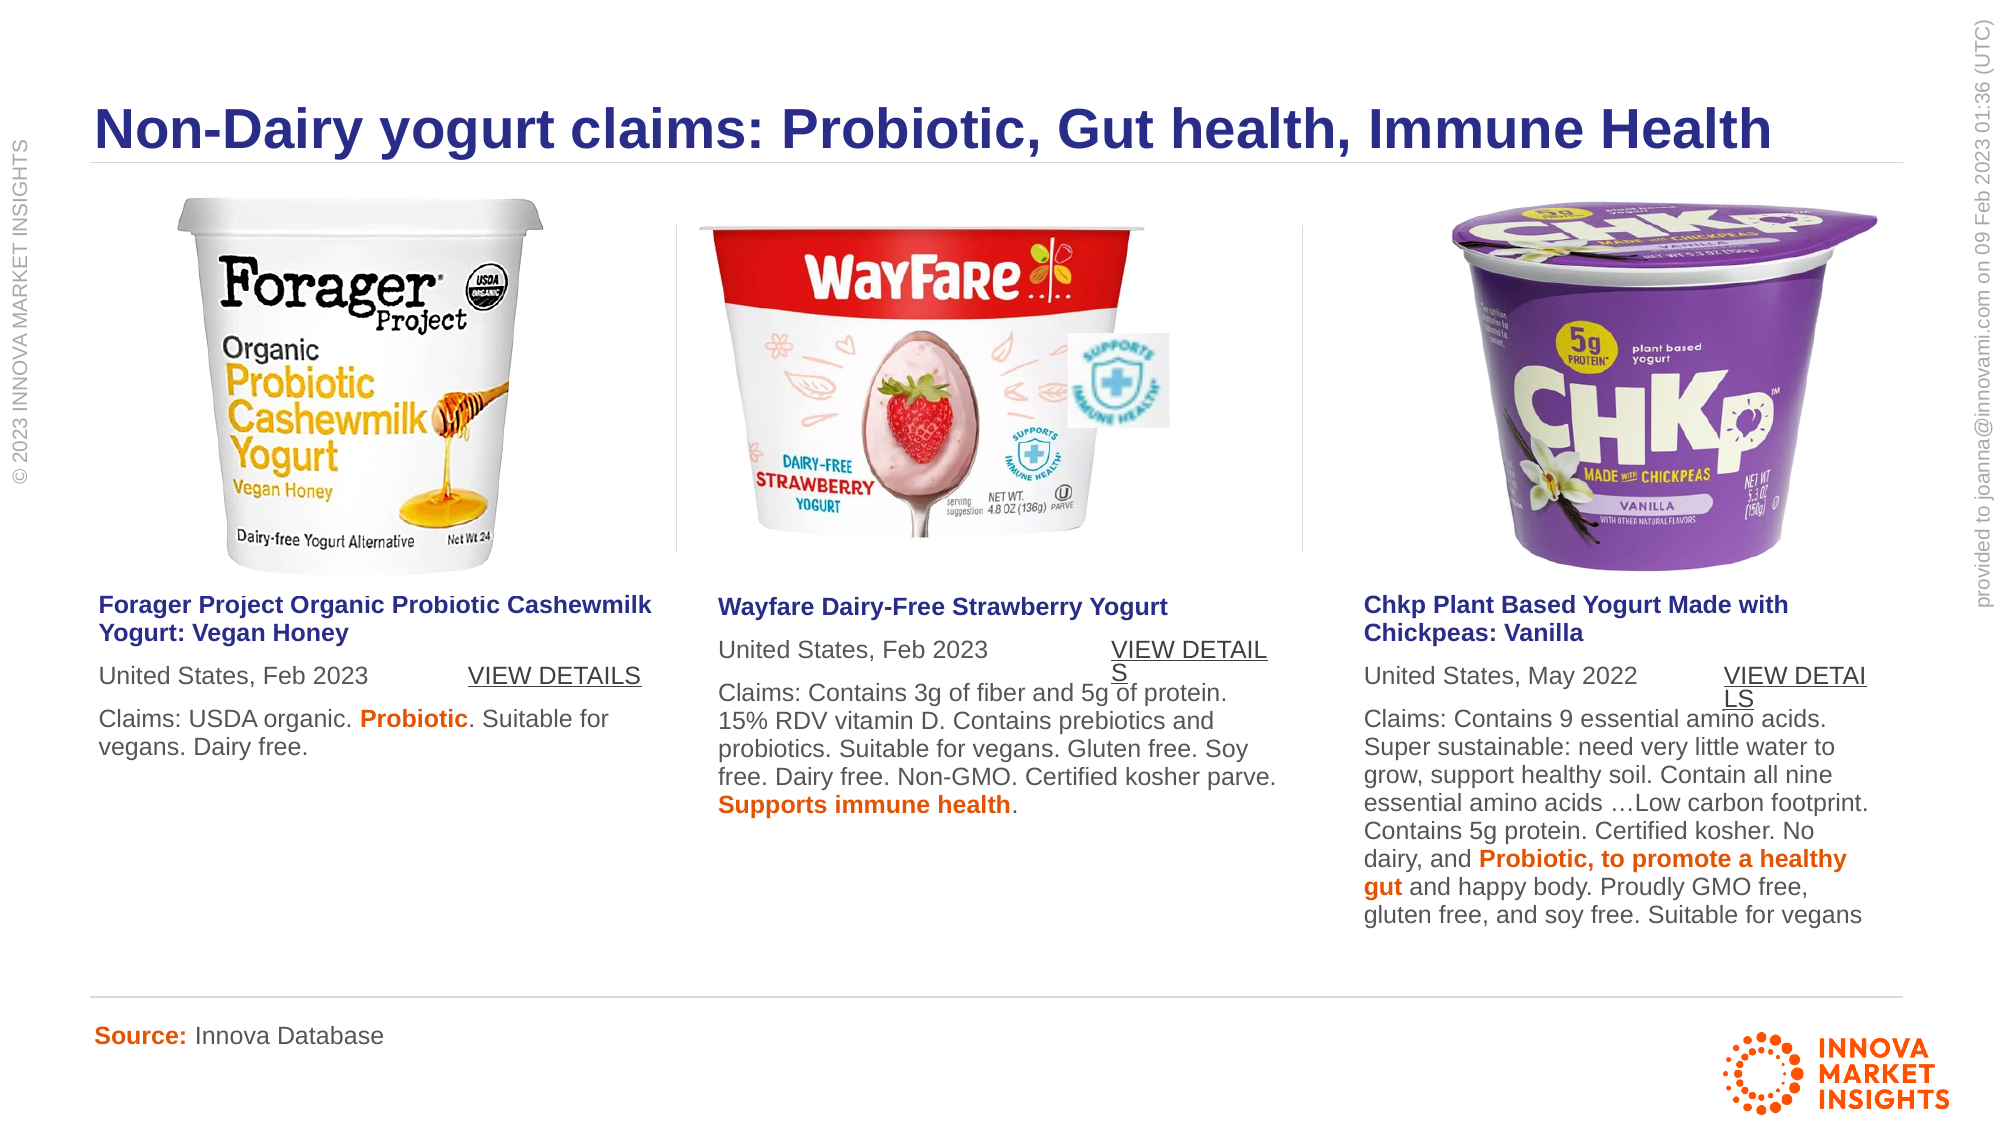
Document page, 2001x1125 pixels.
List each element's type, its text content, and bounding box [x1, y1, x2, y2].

table_cell United States, Feb 2023 [83, 654, 453, 697]
table_cell VIEW DETAILS [1709, 655, 1896, 698]
table_header Wayfare Dairy-Free Strawberry Yogurt [703, 585, 1297, 628]
table_cell Claims: Contains 9 essential amino acids. Super sustainable: need very little water to grow, support healthy soil. Contain all nine essential amino acids …Low carbon footprint. Contains 5g protein. Certified kosher. No dairy, and Probiotic, to promote a healthy gut and happy body. Proudly GMO free, gluten free, and soy free. Suitable for vegans [1349, 698, 1896, 937]
picture [157, 178, 564, 596]
picture [1723, 1032, 1949, 1115]
table_cell United States, Feb 2023 [703, 628, 1096, 672]
table_cell United States, May 2022 [1349, 655, 1709, 698]
table_cell VIEW DETAILS [1096, 628, 1297, 672]
table_cell Claims: USDA organic. Probiotic. Suitable for vegans. Dairy free. [83, 697, 677, 768]
picture [691, 219, 1170, 543]
table_cell VIEW DETAILS [453, 655, 677, 697]
list Source: Innova Database [94, 1015, 499, 1112]
table_header Forager Project Organic Probiotic Cashewmilk Yogurt: Vegan Honey [83, 583, 677, 654]
table_cell Claims: Contains 3g of fiber and 5g of protein. 15% RDV vitamin D. Contains prebiotics and probiotics. Suitable for vegans. Gluten free. Soy free. Dairy free. Non-GMO. Certified kosher parve. Supports immune health. [703, 672, 1297, 827]
picture [1441, 191, 1887, 581]
text_box [834, 215, 1201, 549]
list Non-Dairy yogurt claims: Probiotic, Gut health, Immune Health [94, 34, 1882, 160]
table_header Chkp Plant Based Yogurt Made with Chickpeas: Vanilla [1349, 583, 1896, 655]
